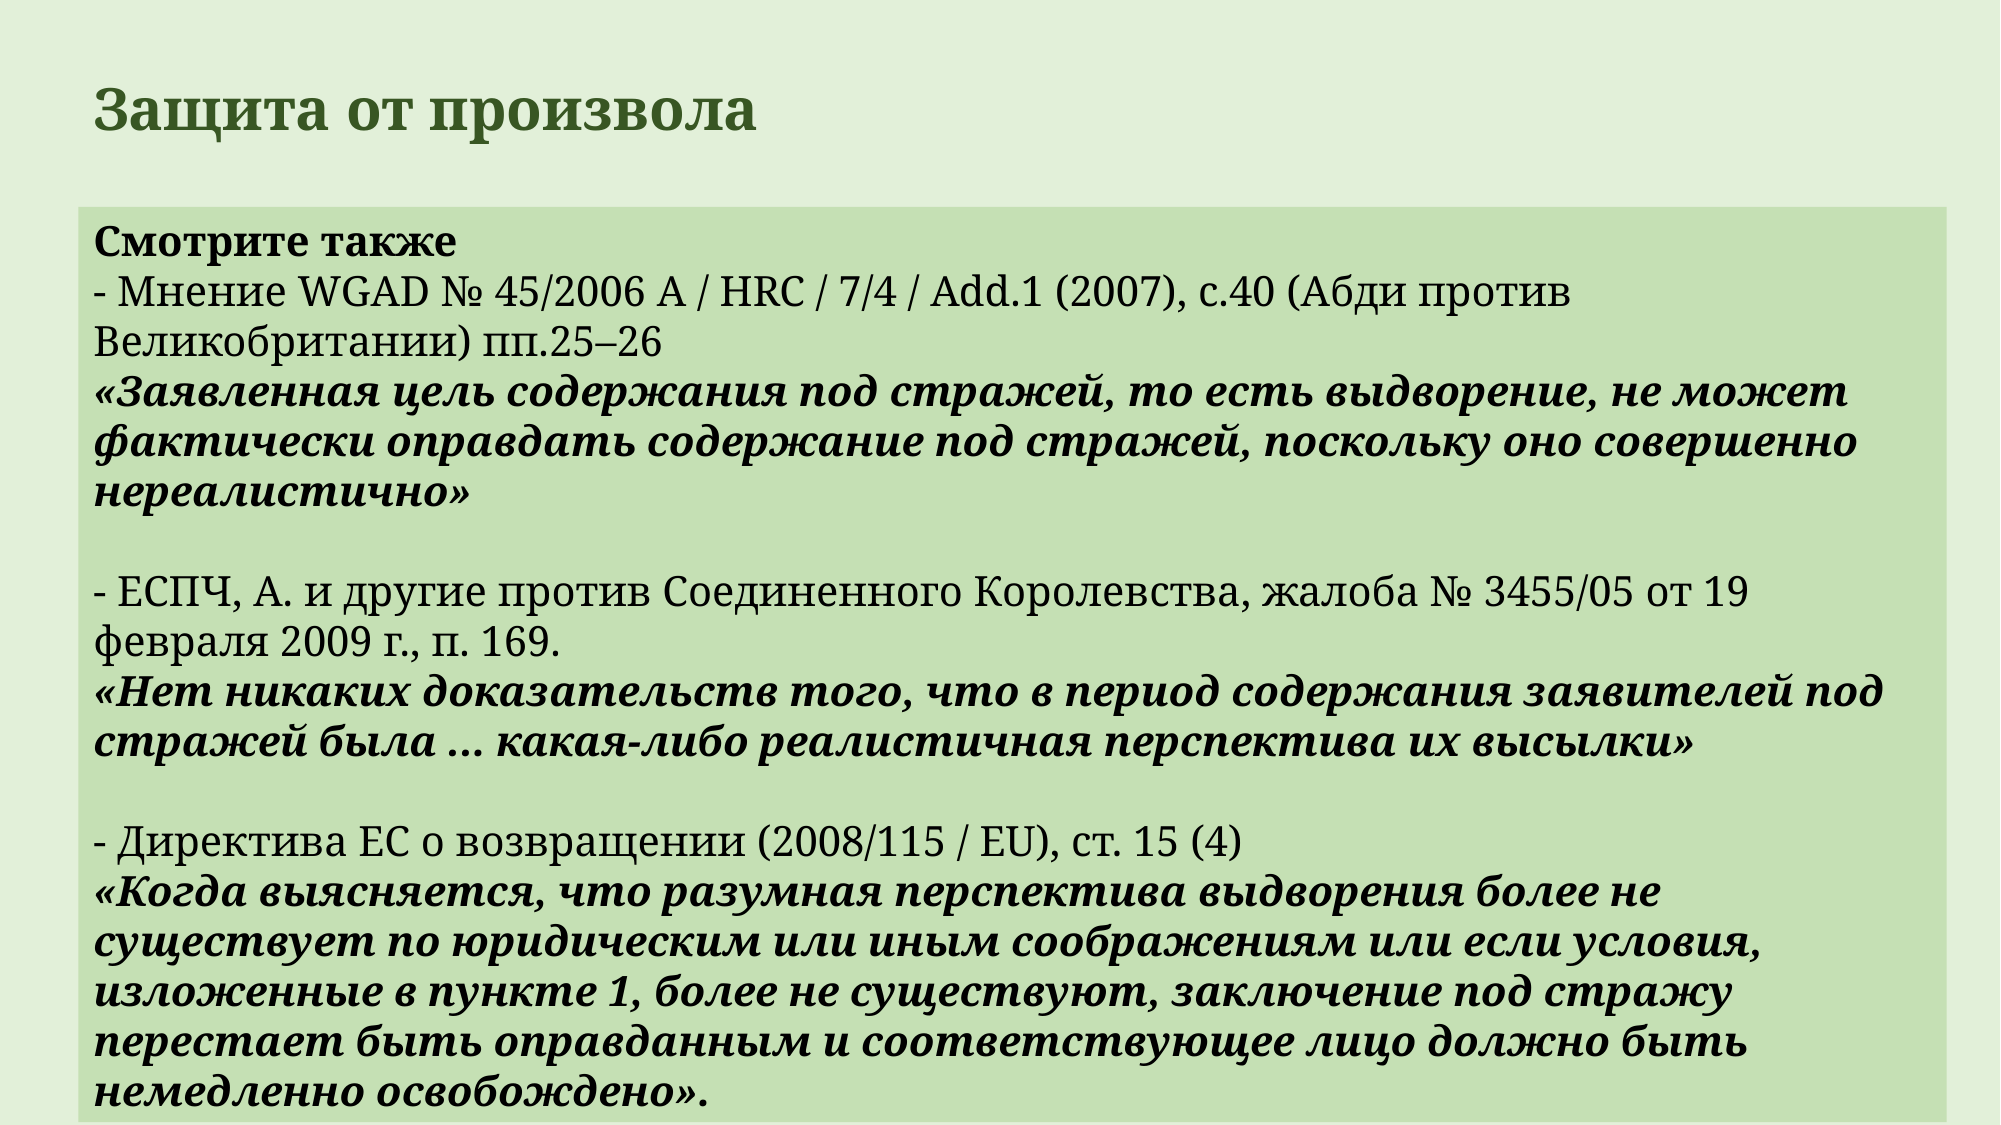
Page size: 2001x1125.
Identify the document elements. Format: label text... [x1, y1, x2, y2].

text_box Защита от произвола [78, 64, 932, 150]
text_box Смотрите также - Мнение WGAD № 45/2006 A / HRC / 7/4 / Add.1 (2007), с.40 (Абди против Великобритании) пп.25–26 «Заявленная цель содержания под стражей, то есть выдворение, не может фактически оправдать содержание под стражей, поскольку оно совершенно нереалистично» - ЕСПЧ, А. и другие против Соединенного Королевства, жалоба № 3455/05 от 19 февраля 2009 г., п. 169. «Нет никаких доказательств того, что в период содержания заявителей под стражей была ... какая-либо реалистичная перспектива их высылки» - Директива ЕС о возвращении (2008/115 / EU), ст. 15 (4) «Когда выясняется, что разумная перспектива выдворения более не существует по юридическим или иным соображениям или если условия, изложенные в пункте 1, более не существуют, заключение под стражу перестает быть оправданным и соответствующее лицо должно быть немедленно освобождено». [78, 206, 1947, 1123]
